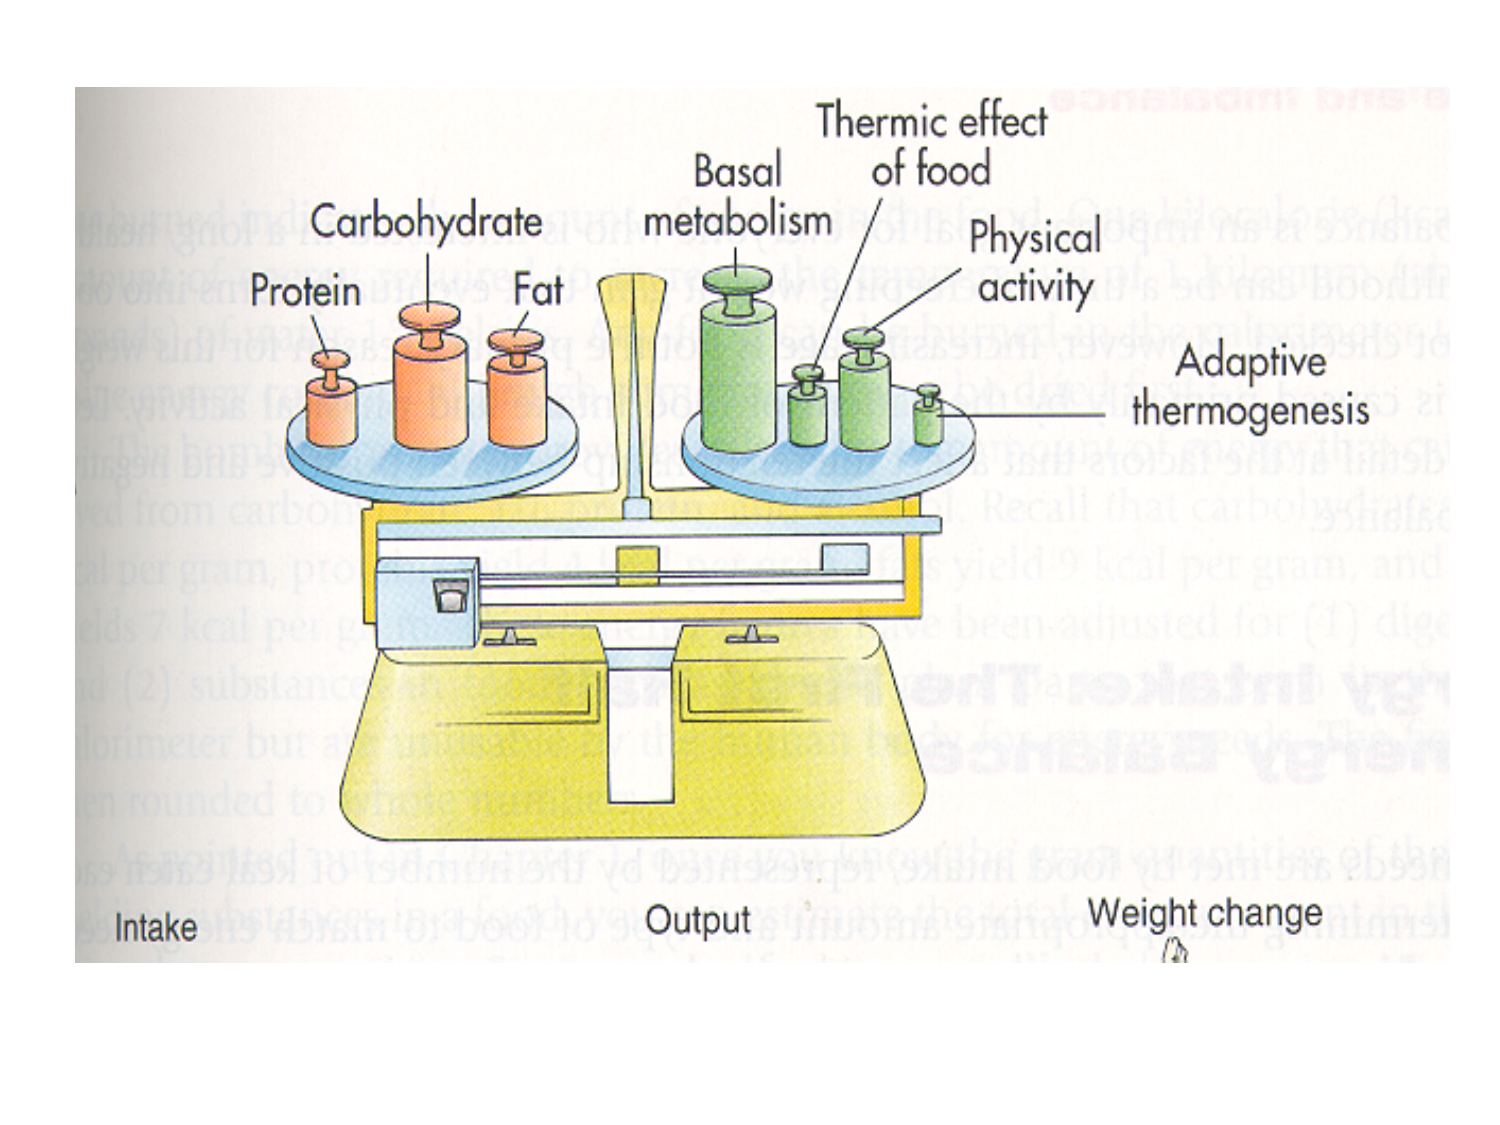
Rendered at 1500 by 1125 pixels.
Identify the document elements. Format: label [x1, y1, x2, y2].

picture [74, 87, 1451, 963]
